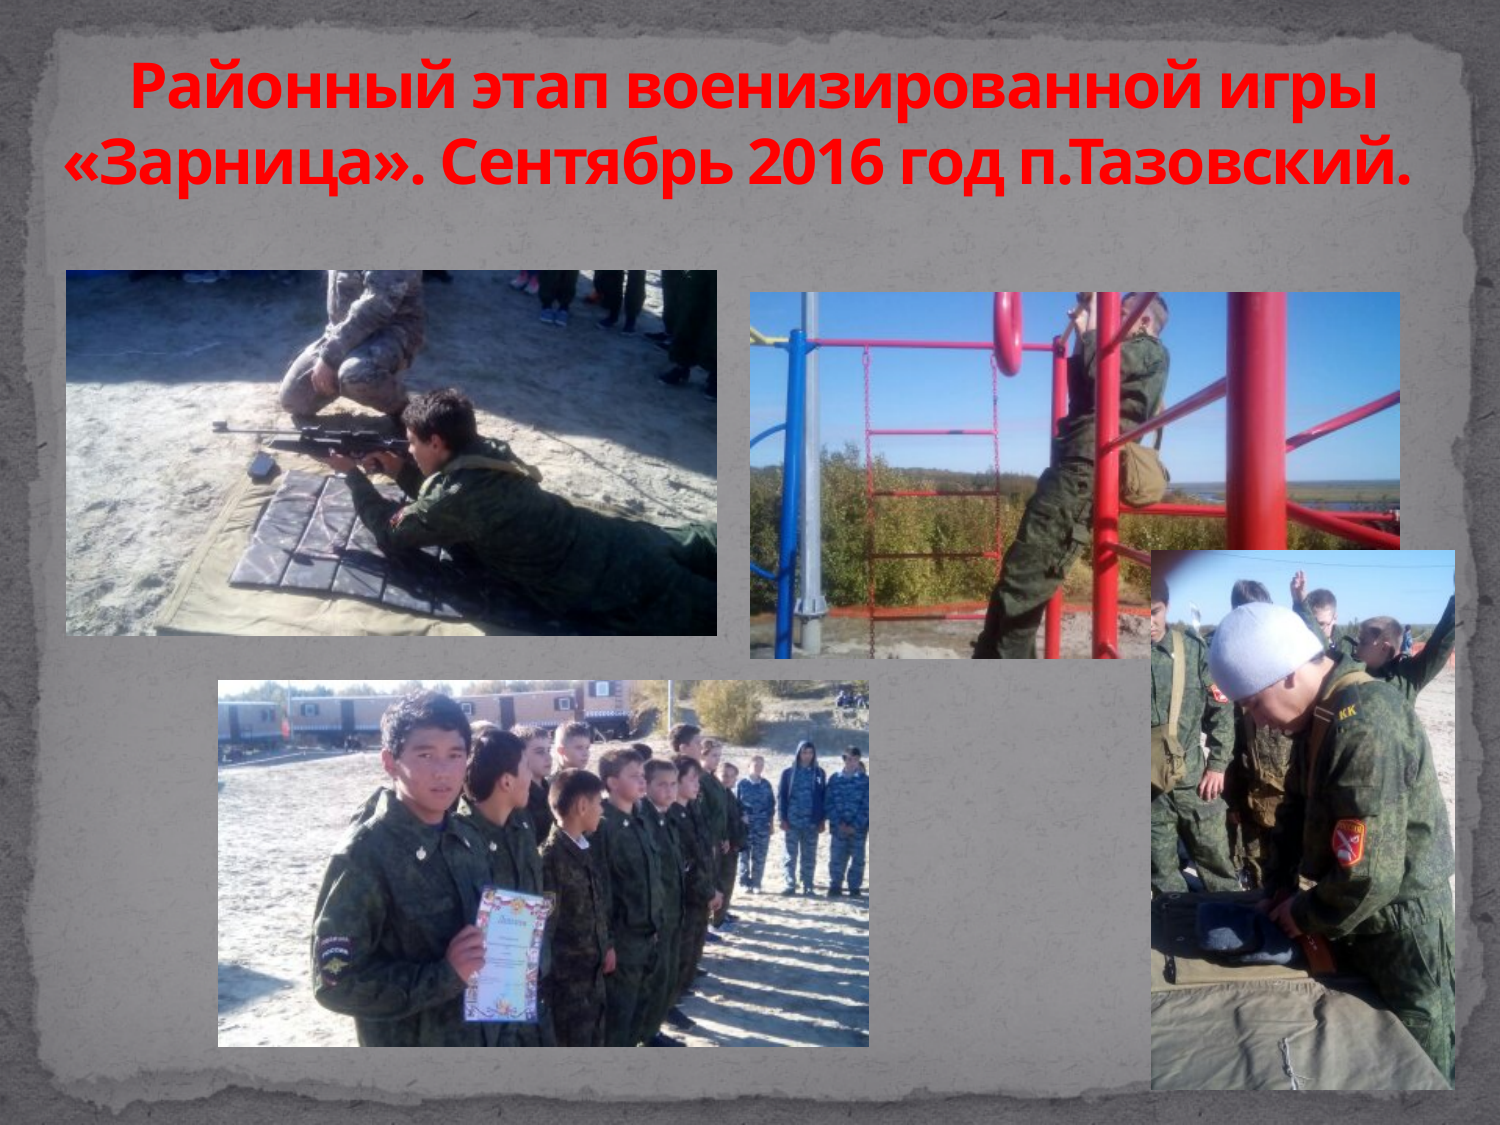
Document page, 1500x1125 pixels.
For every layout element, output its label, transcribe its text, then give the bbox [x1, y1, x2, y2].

picture [750, 292, 1455, 1090]
text_box Районный этап военизированной игры «Зарница». Сентябрь 2016 год п.Тазовский. [23, 37, 1454, 226]
picture [66, 270, 717, 636]
picture [218, 680, 869, 1047]
